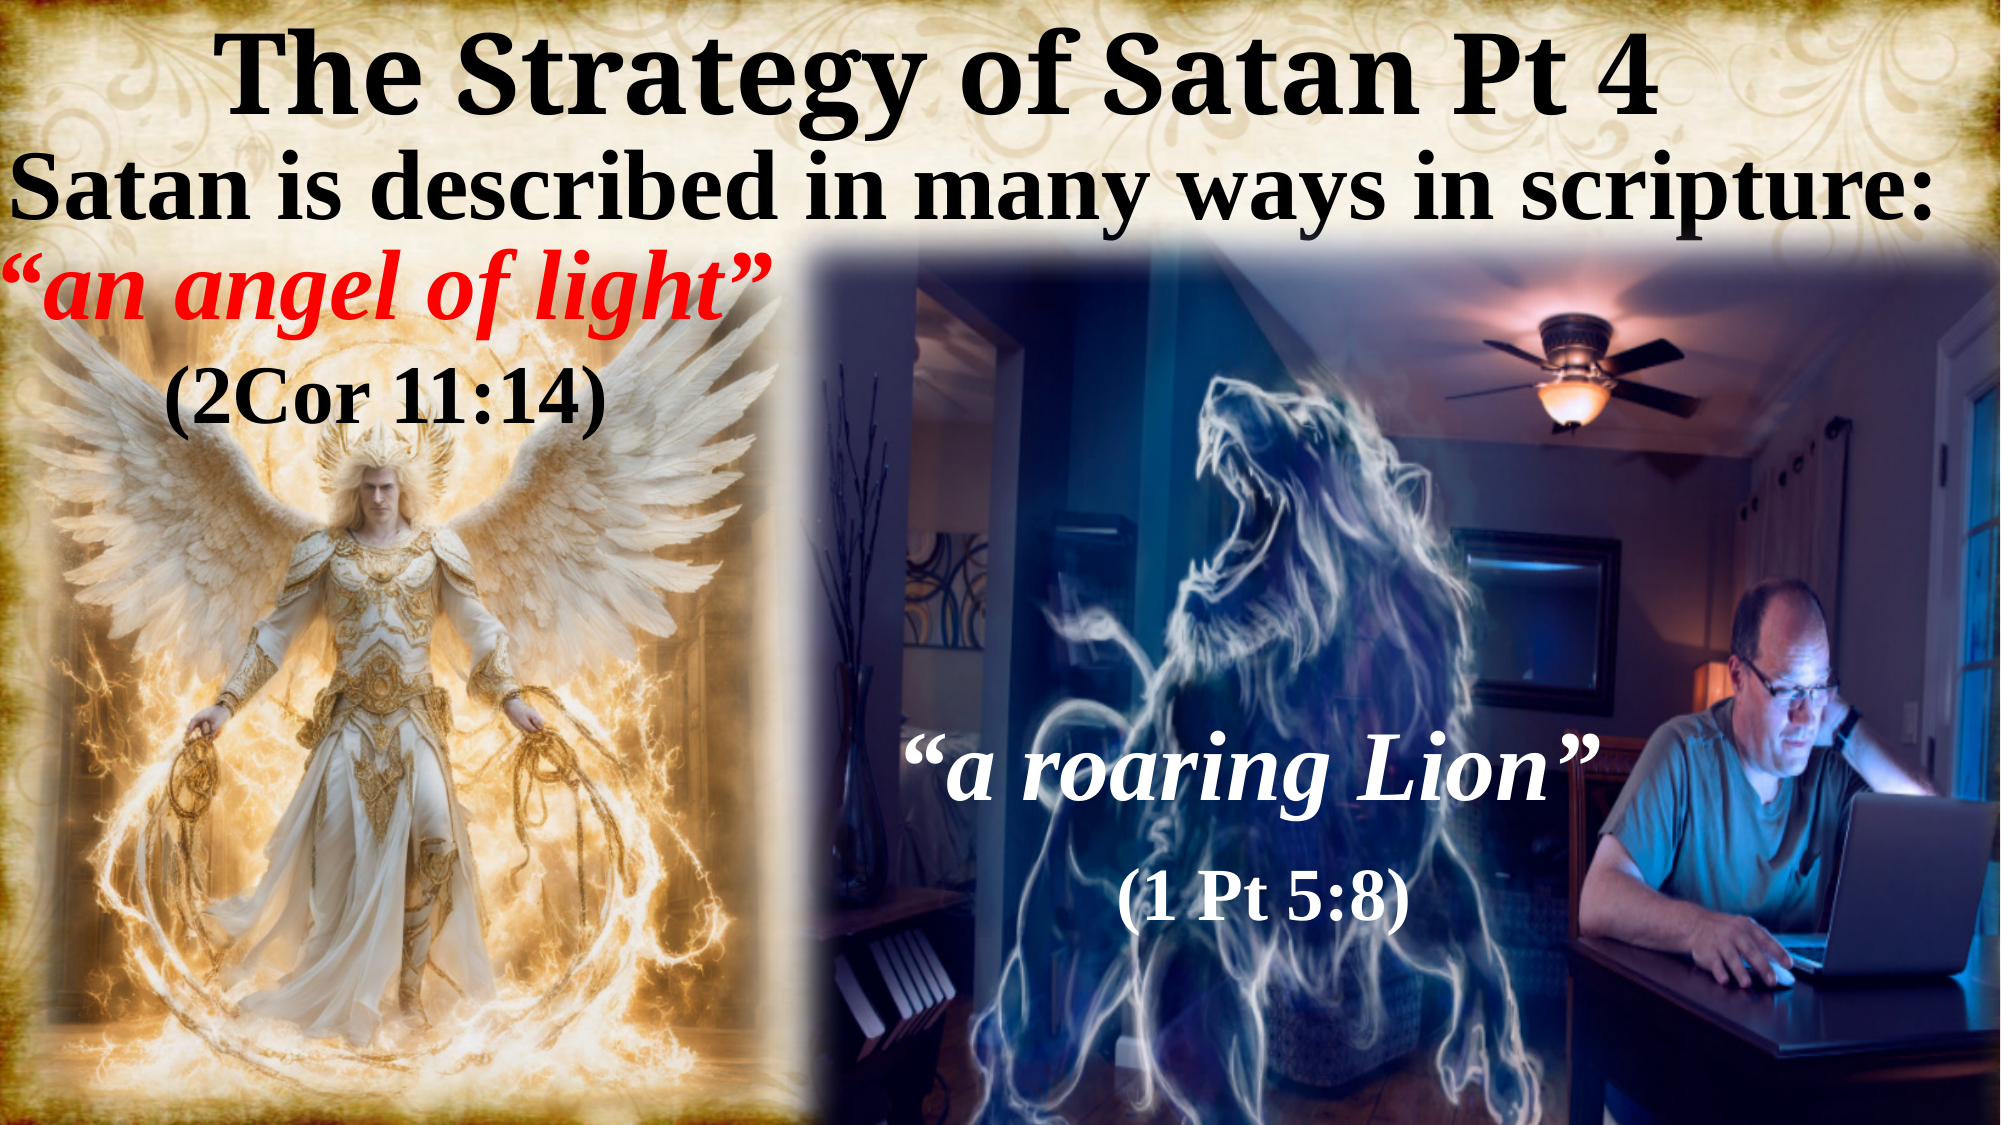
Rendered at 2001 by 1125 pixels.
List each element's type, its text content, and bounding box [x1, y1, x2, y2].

text_box The Strategy of Satan Pt 4 [0, 0, 1938, 145]
text_box Satan is described in many ways in scripture: [0, 112, 2000, 212]
text_box “an angel of light” (2Cor 11:14) [0, 212, 768, 237]
picture [0, 0, 2001, 1125]
